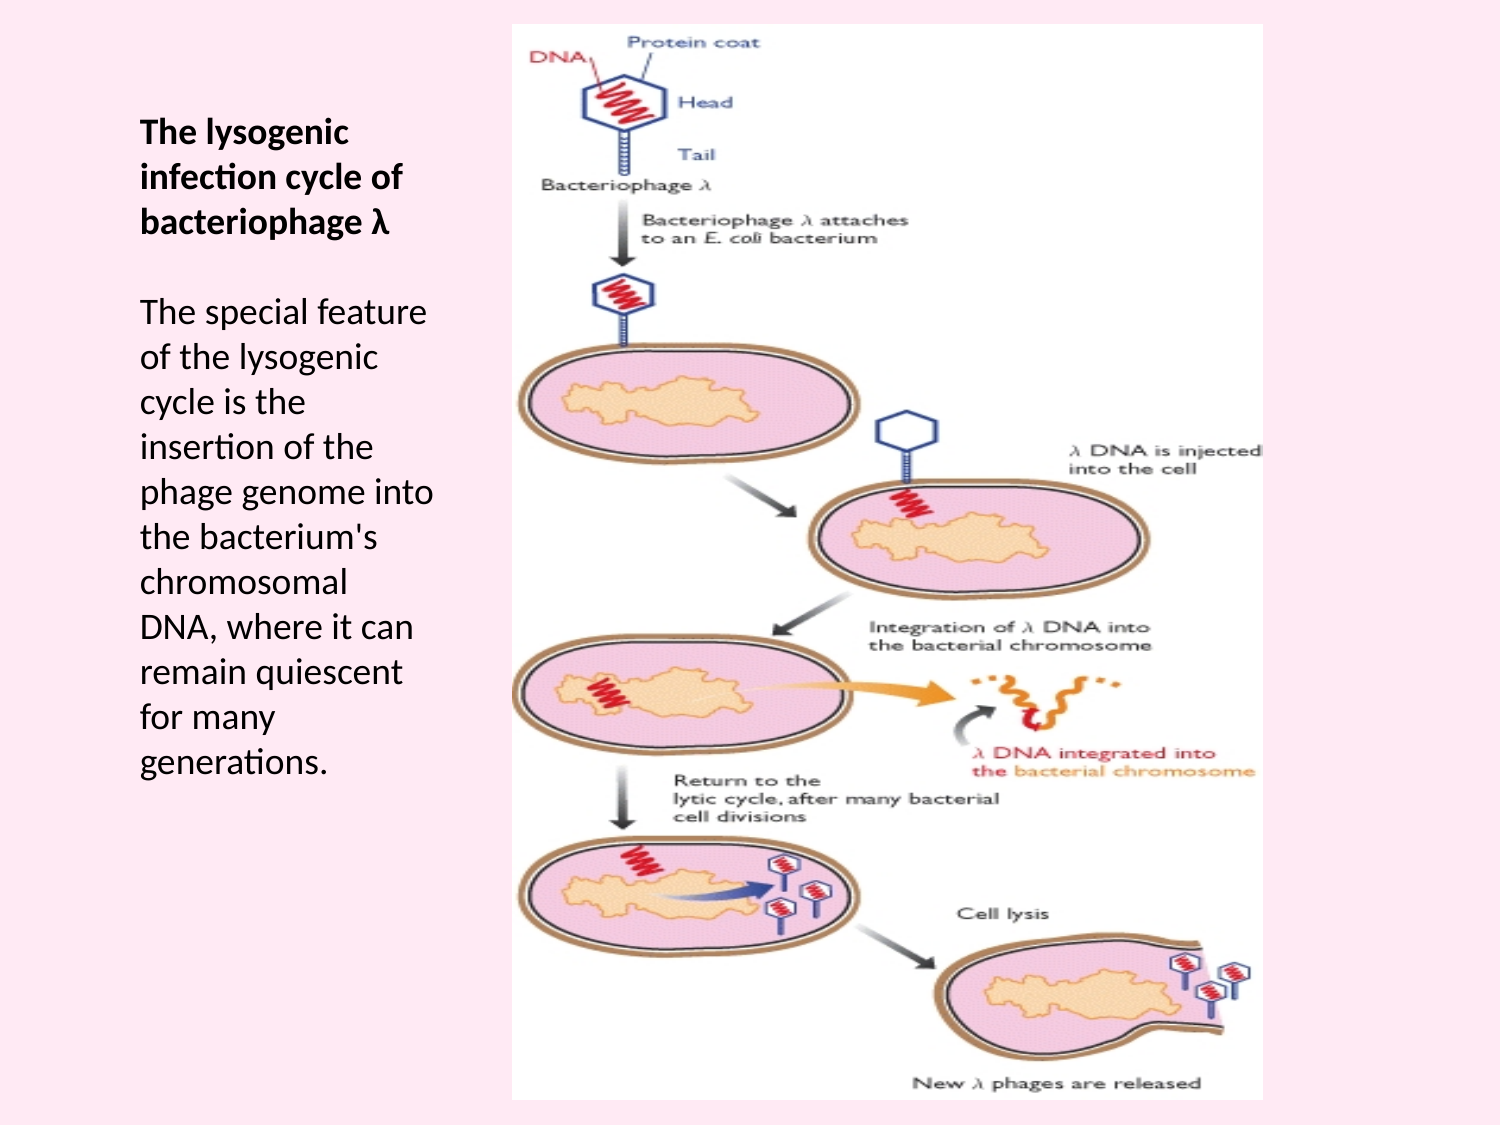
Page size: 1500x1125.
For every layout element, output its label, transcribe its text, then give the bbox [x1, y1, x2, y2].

text_box The lysogenic infection cycle of bacteriophage λ The special feature of the lysogenic cycle is the insertion of the phage genome into the bacterium's chromosomal DNA, where it can remain quiescent for many generations. [125, 99, 450, 830]
picture [512, 24, 1263, 1101]
